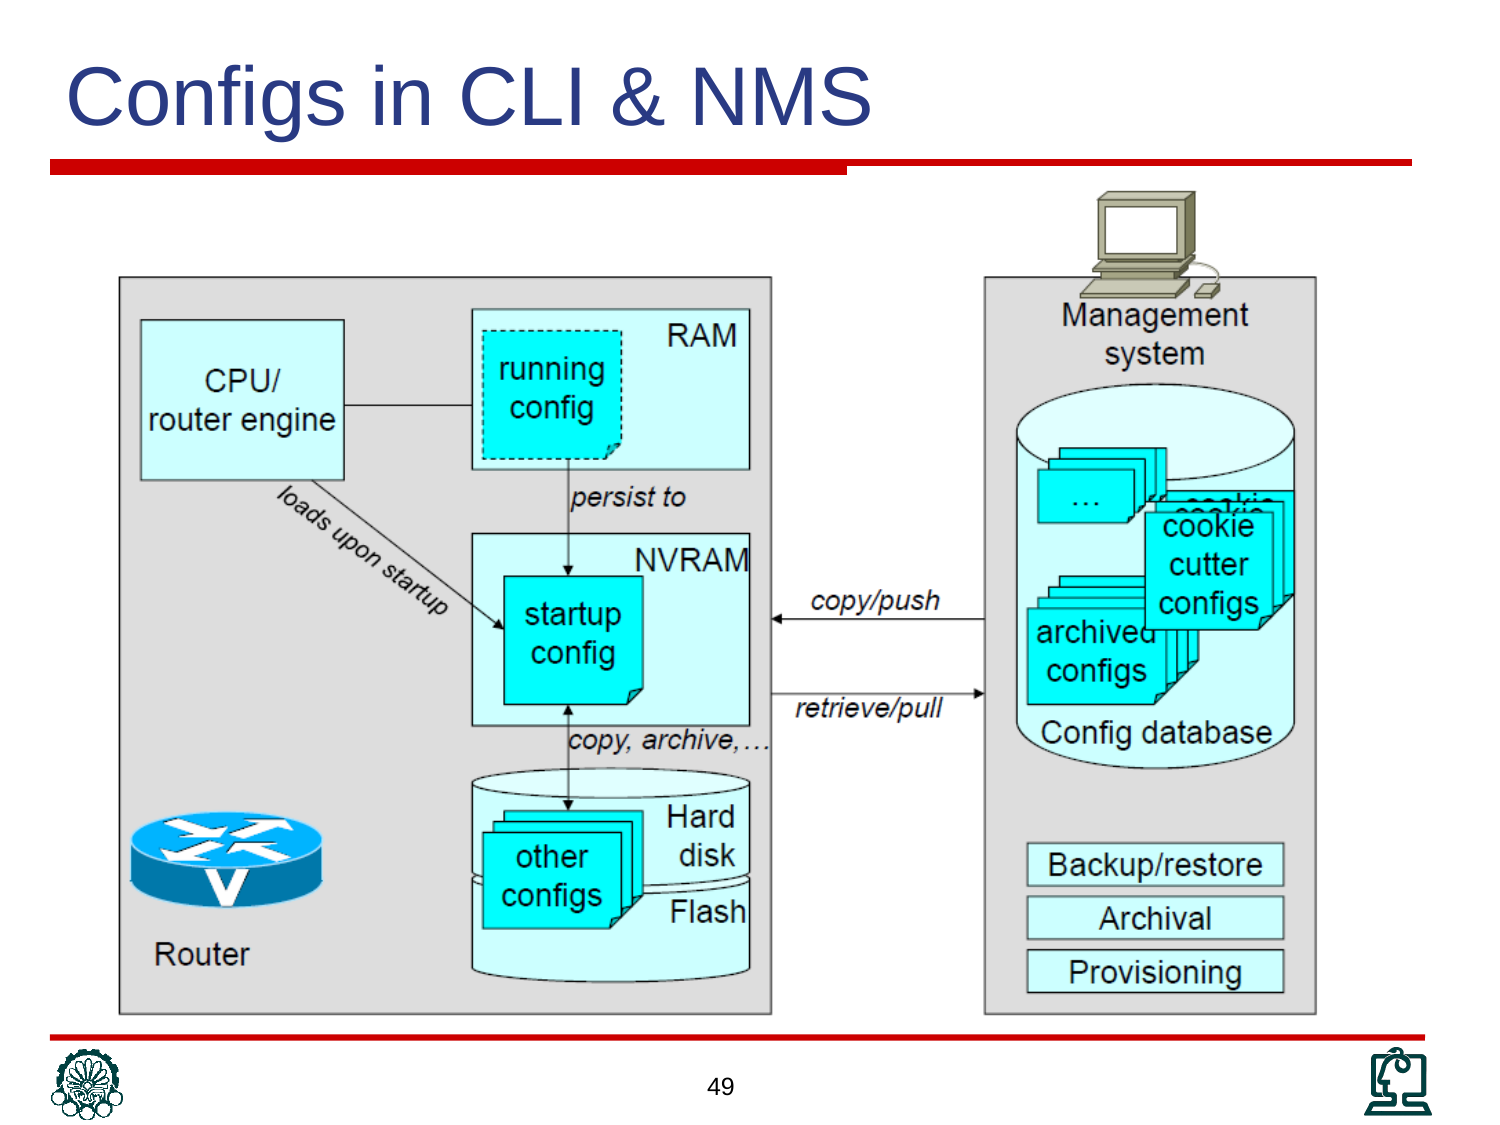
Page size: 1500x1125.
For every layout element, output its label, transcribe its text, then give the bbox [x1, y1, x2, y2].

title Configs in CLI & NMS [49, 24, 1438, 151]
picture [112, 187, 1335, 1026]
picture [1362, 1045, 1438, 1119]
slide_number 49 [649, 1062, 751, 1103]
picture [50, 1047, 125, 1122]
